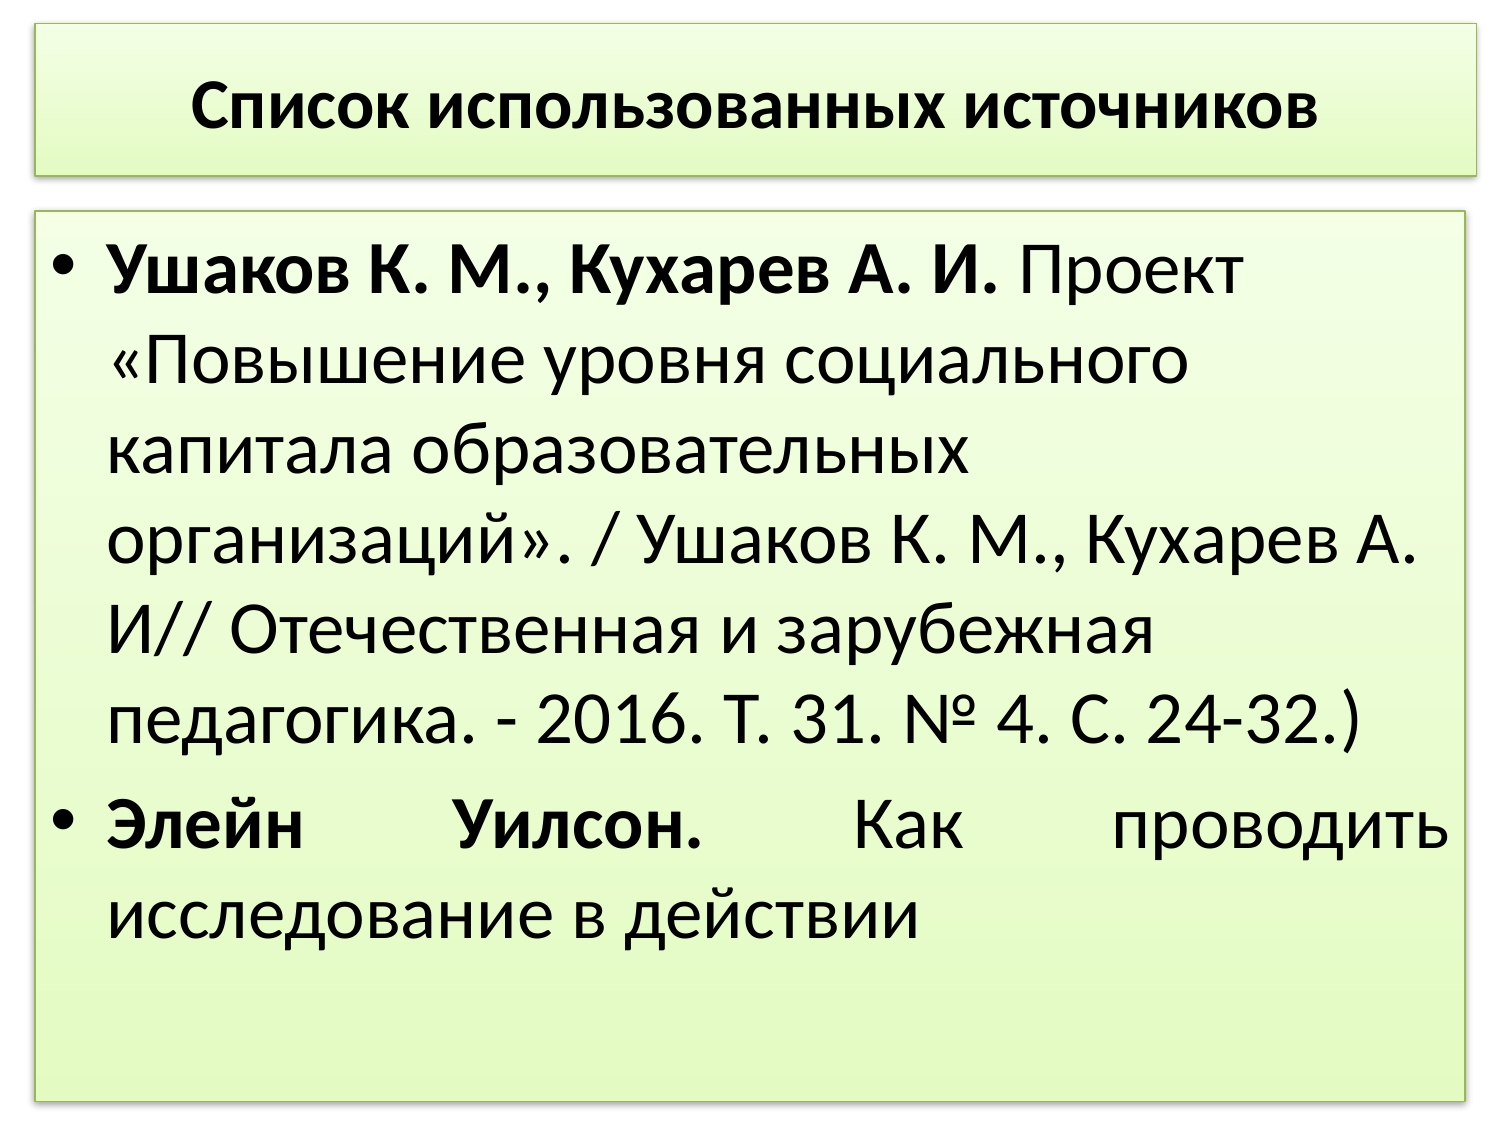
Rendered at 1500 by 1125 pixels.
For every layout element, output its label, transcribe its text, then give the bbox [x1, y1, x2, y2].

list Ушаков К. М., Кухарев А. И. Проект «Повышение уровня социального капитала образовательных организаций». / Ушаков К. М., Кухарев А. И// Отечественная и зарубежная педагогика. - 2016. Т. 31. № 4. С. 24-32.) Элейн Уилсон. Как проводить исследование в действии [34, 210, 1466, 1102]
title Список использованных источников [34, 23, 1477, 177]
